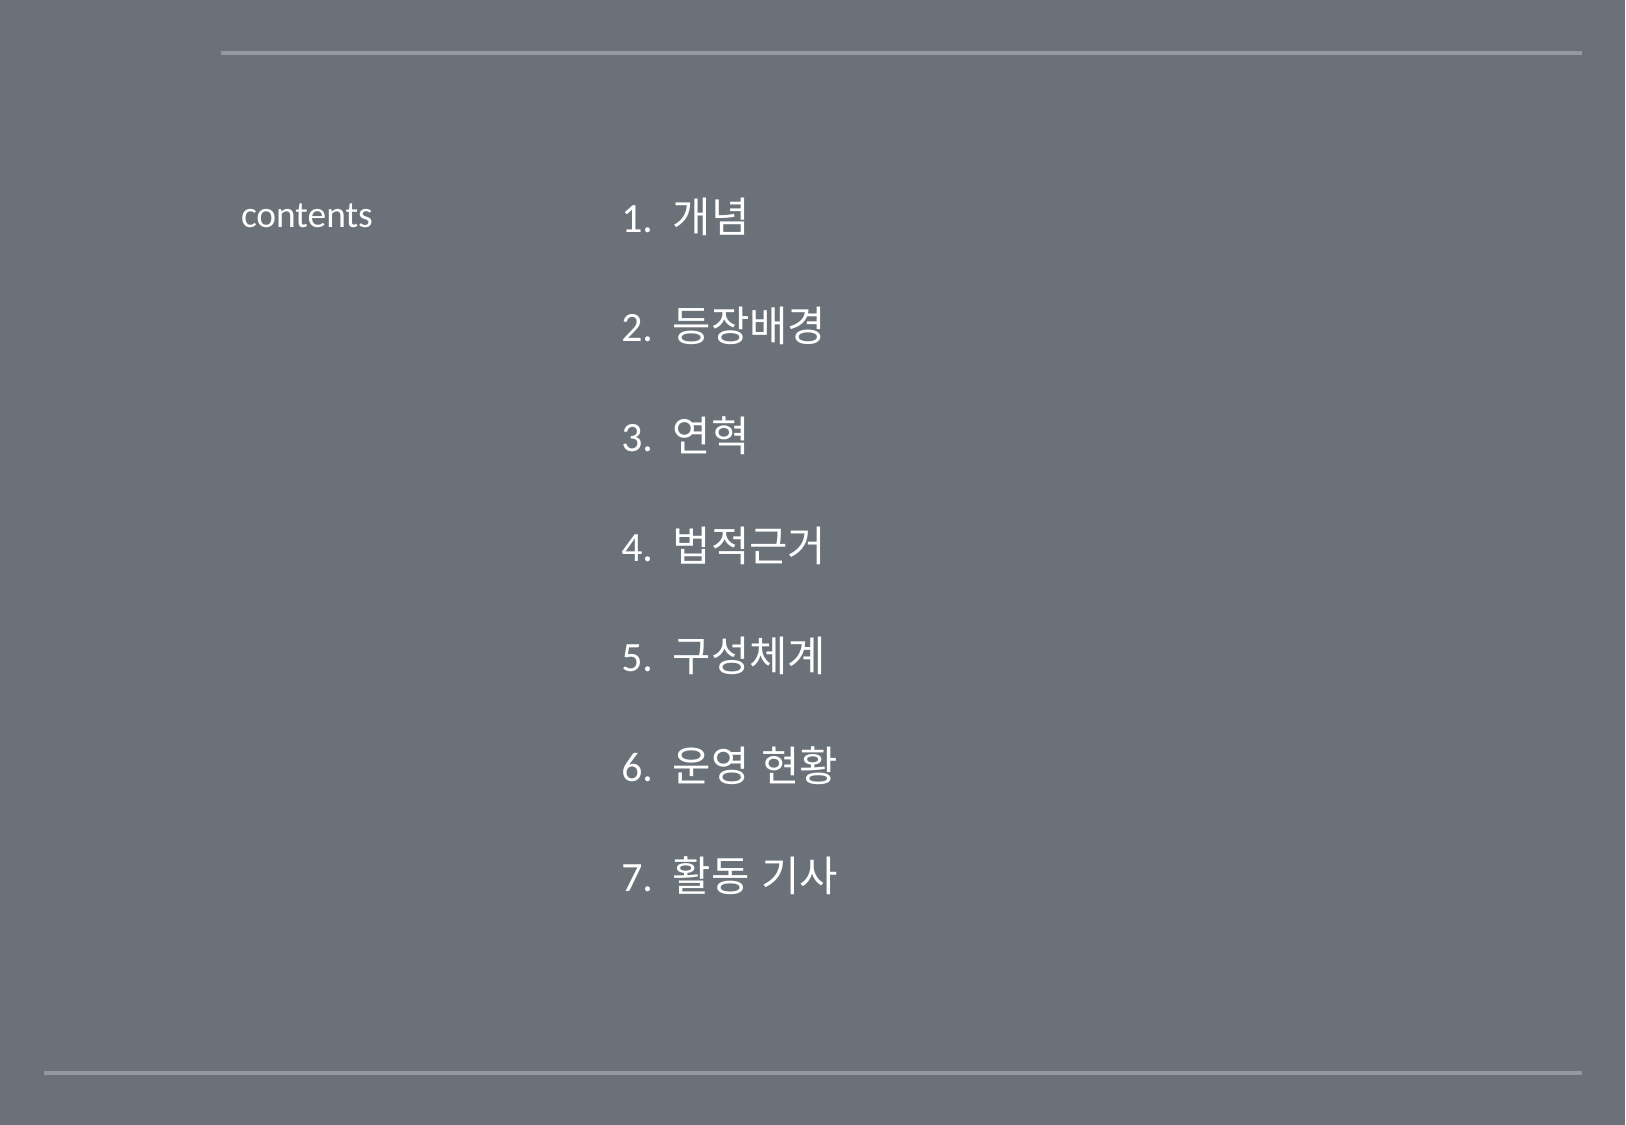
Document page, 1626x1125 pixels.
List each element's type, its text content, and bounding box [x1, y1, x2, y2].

text_box 1. 개념 2. 등장배경 3. 연혁 4. 법적근거 5. 구성체계 6. 운영 현황 7. 활동 기사 [606, 182, 1231, 958]
text_box contents [226, 182, 406, 243]
